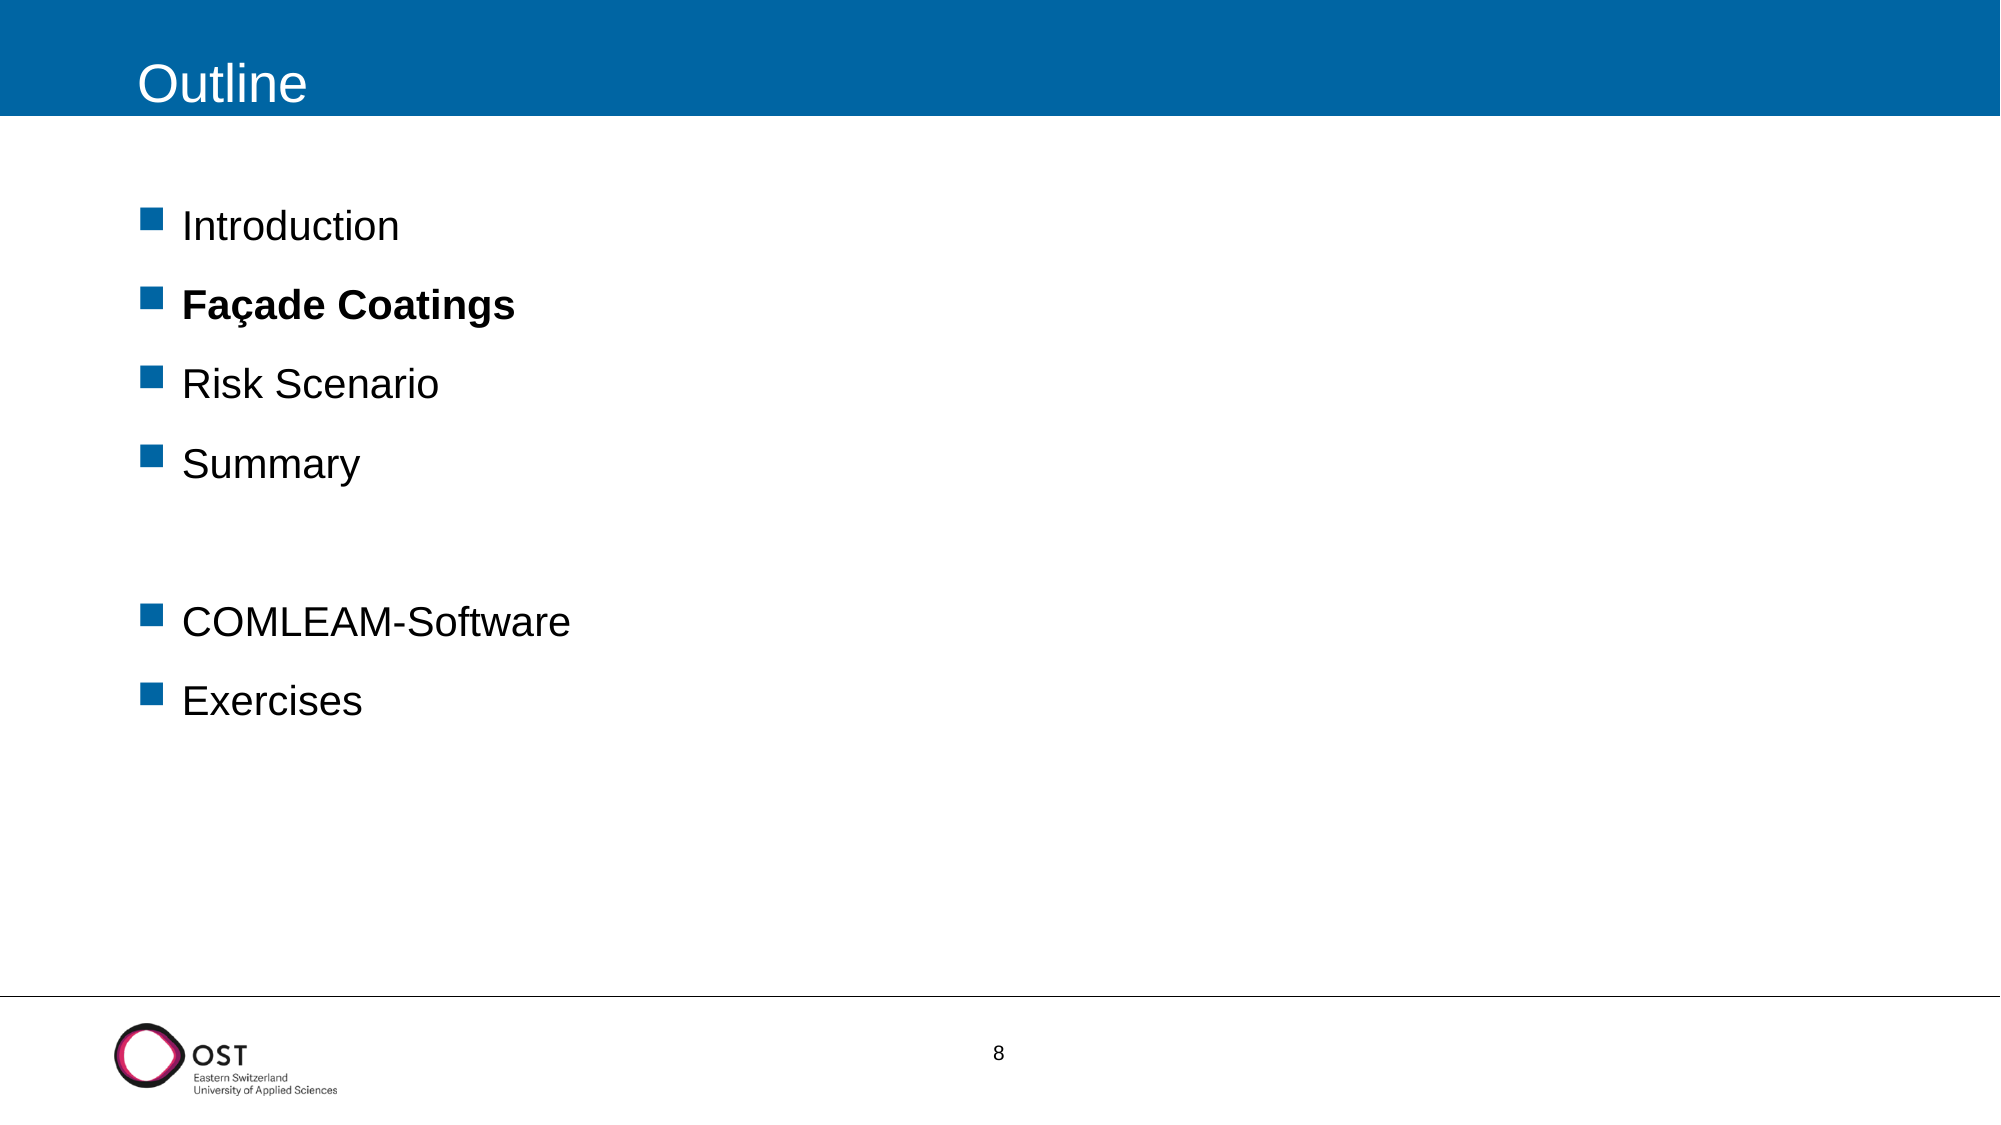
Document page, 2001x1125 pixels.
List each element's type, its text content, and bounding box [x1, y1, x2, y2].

title Outline [0, 0, 2000, 116]
list Introduction Façade Coatings Risk Scenario Summary COMLEAM-Software Exercises [78, 191, 1874, 835]
slide_number 8 [551, 1042, 1447, 1062]
picture [114, 1023, 337, 1096]
